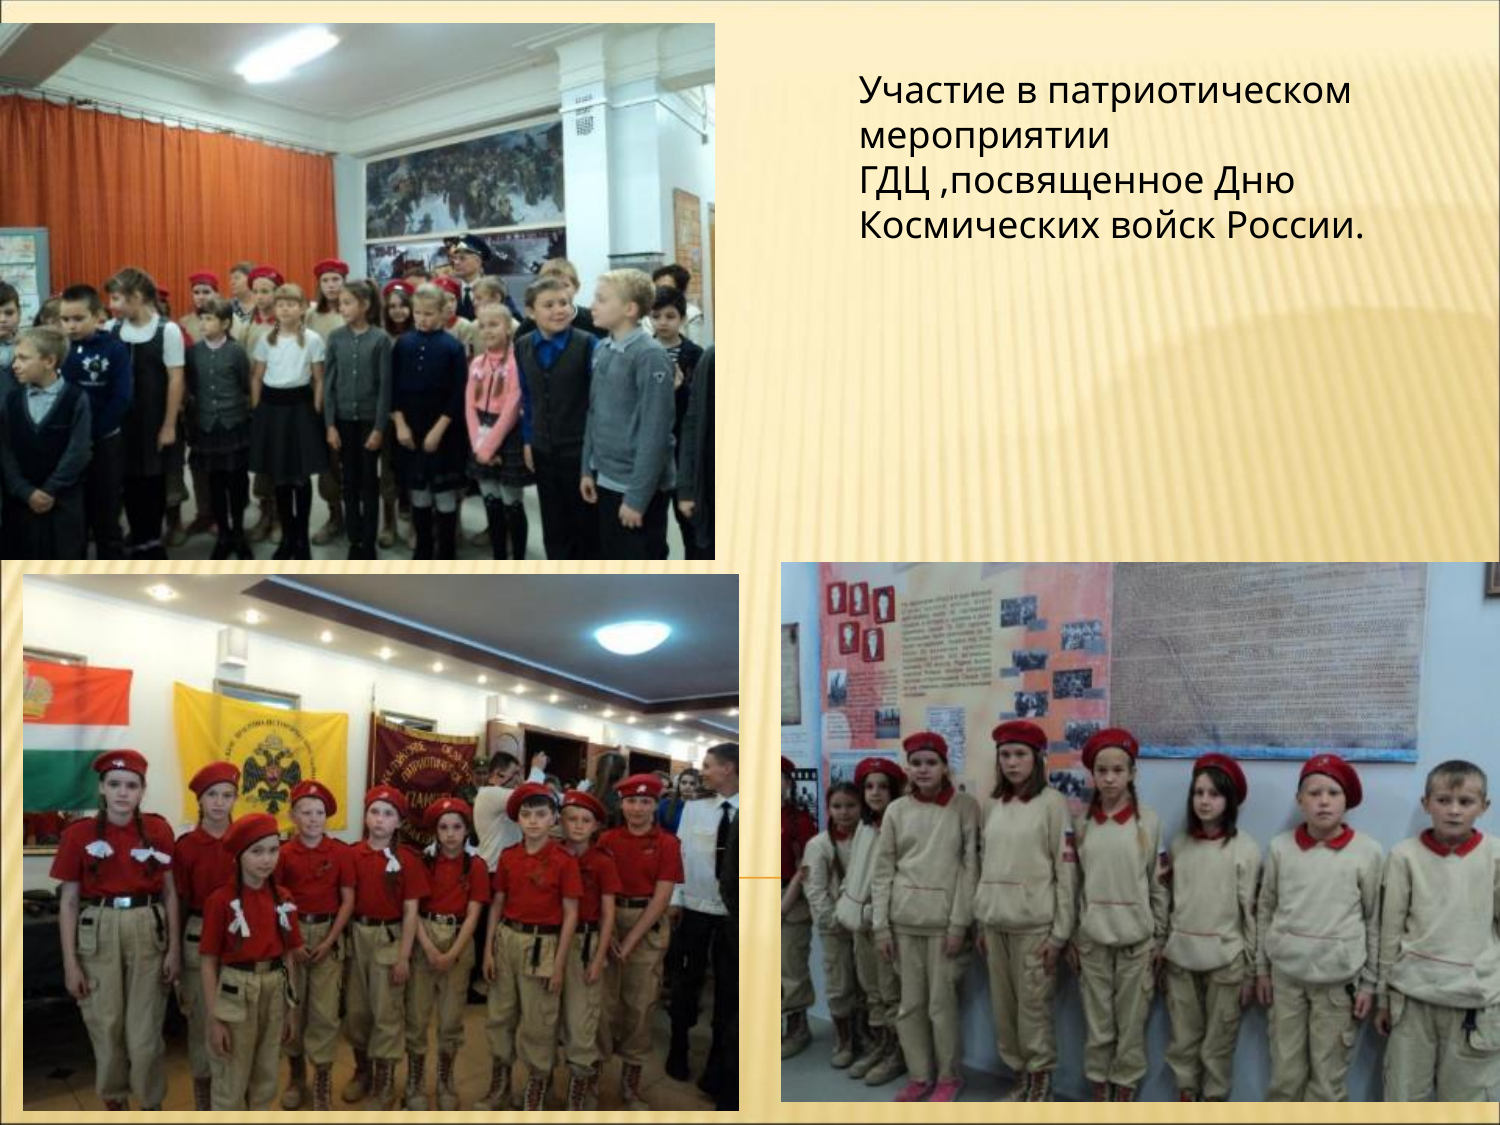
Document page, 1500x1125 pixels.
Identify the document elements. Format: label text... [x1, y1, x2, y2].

picture [0, 0, 1500, 1125]
text_box Участие в патриотическом мероприятии ГДЦ ,посвященное Дню Космических войск России. [843, 58, 1442, 254]
